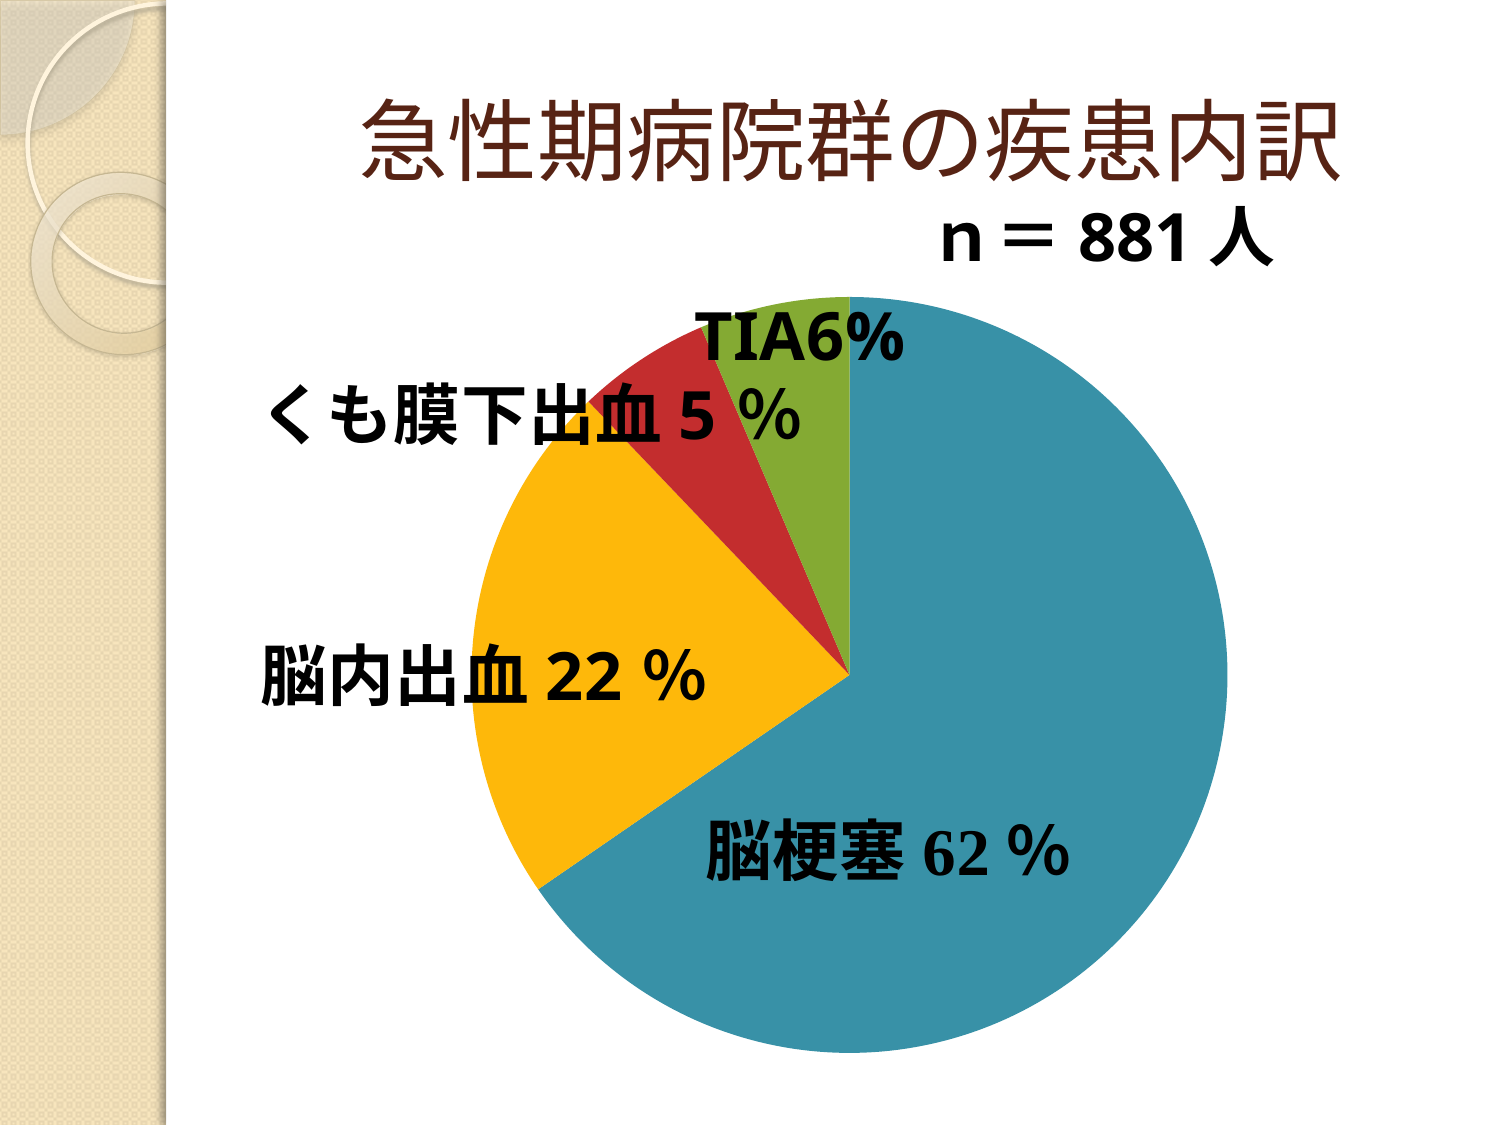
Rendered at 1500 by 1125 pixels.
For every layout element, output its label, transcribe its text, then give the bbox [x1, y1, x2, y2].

text_box ｎ＝881人 [914, 187, 1477, 305]
title 急性期病院群の疾患内訳 [235, 45, 1466, 233]
chart [234, 280, 1465, 1069]
